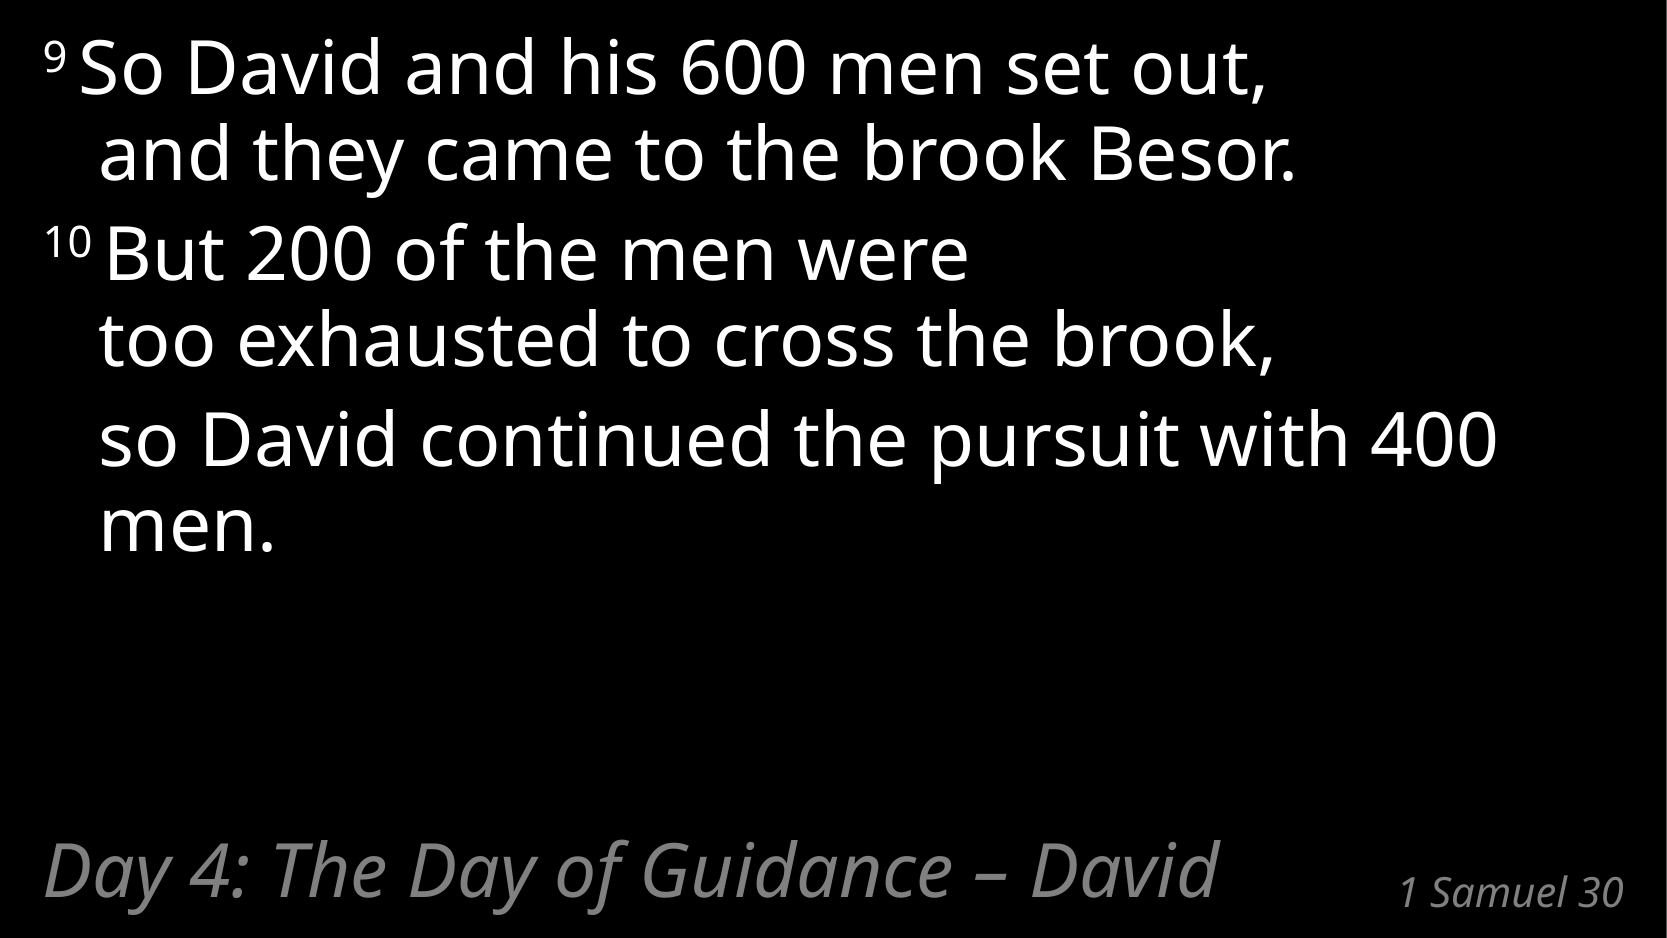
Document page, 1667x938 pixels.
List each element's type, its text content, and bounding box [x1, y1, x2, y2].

list Day 4: The Day of Guidance – David [27, 833, 1347, 923]
title 1 Samuel 30 [1347, 833, 1640, 923]
list 9 So David and his 600 men set out, and they came to the brook Besor. 10 But 200 of the men were too exhausted to cross the brook, so David continued the pursuit with 400 men. [27, 18, 1640, 813]
